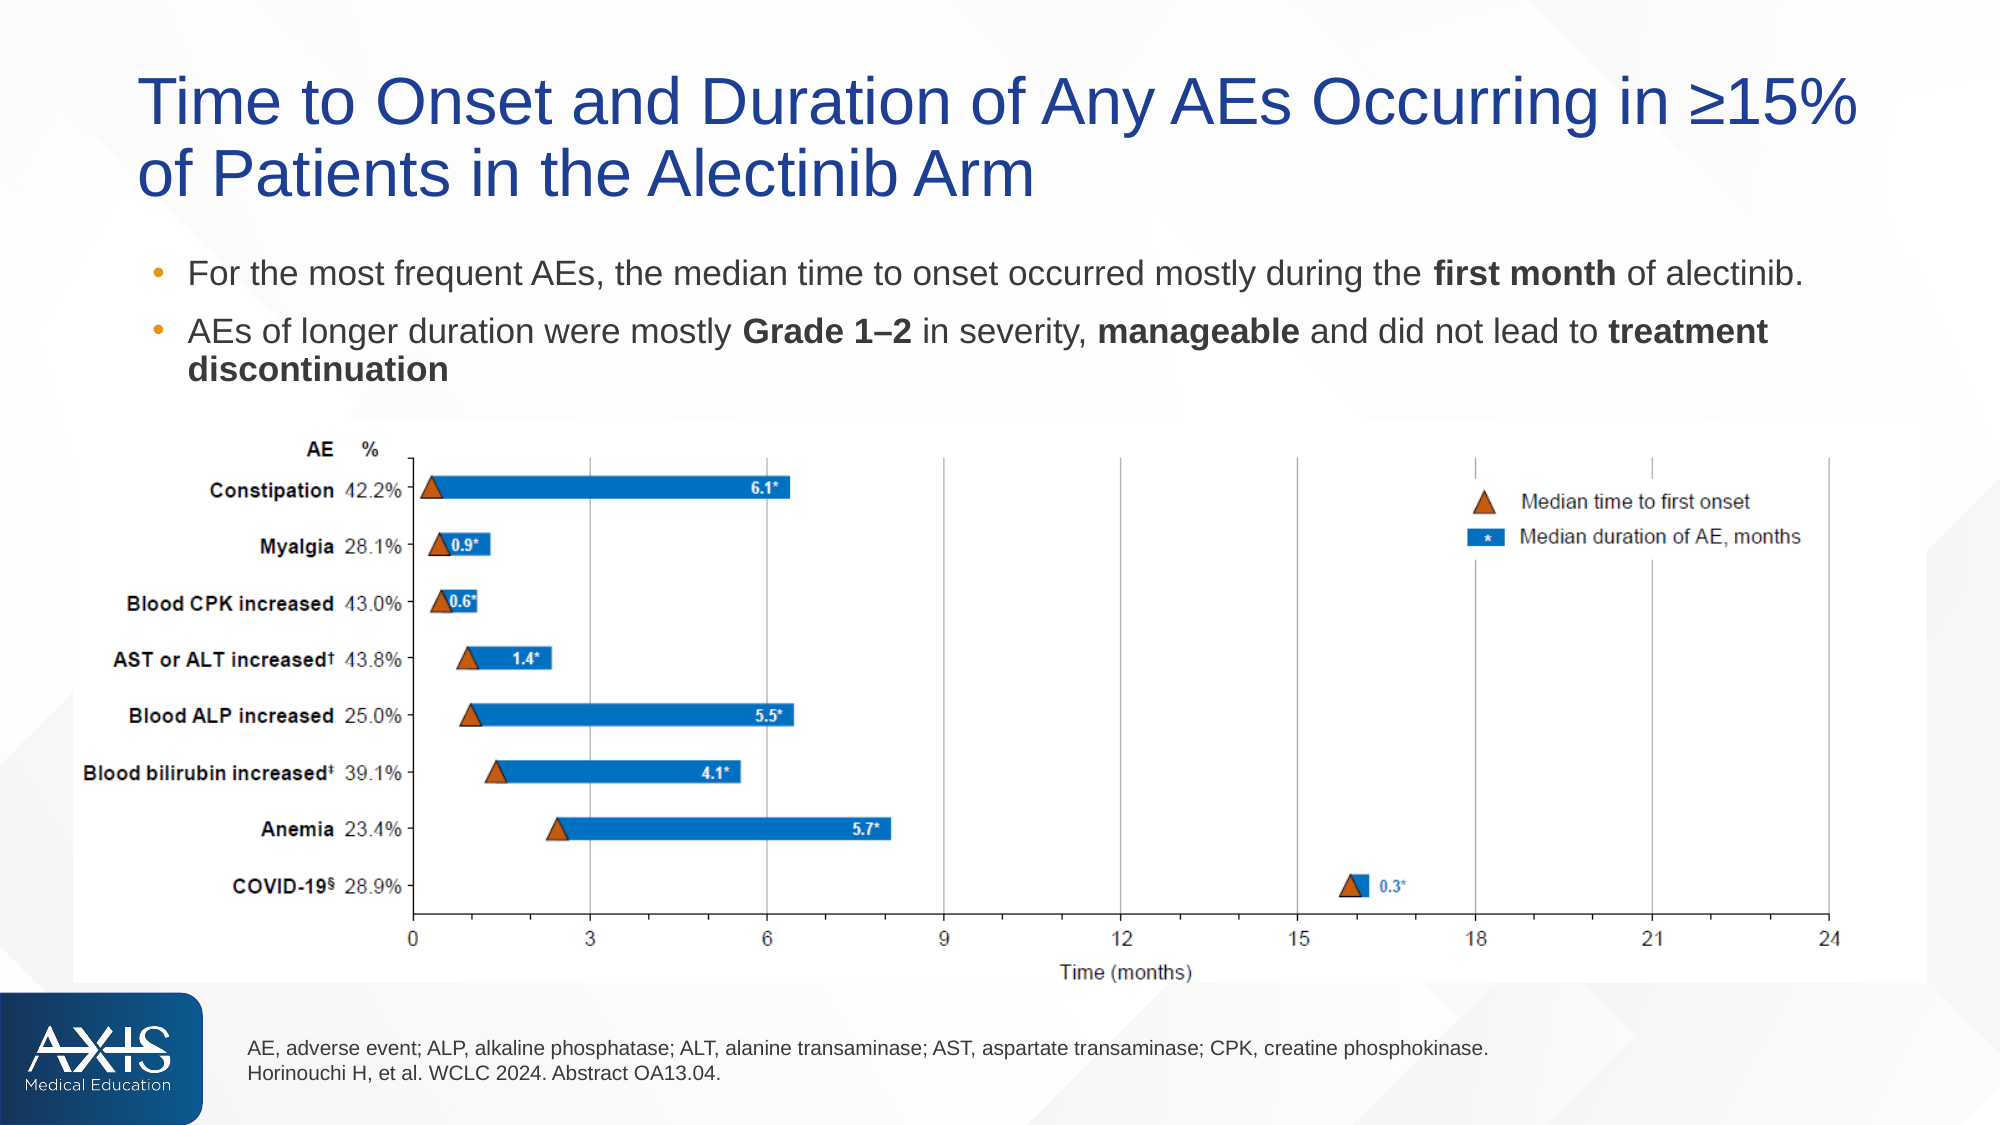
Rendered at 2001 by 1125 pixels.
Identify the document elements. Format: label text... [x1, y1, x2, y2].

picture [24, 1001, 174, 1117]
footer AE, adverse event; ALP, alkaline phosphatase; ALT, alanine transaminase; AST, aspartate transaminase; CPK, creatine phosphokinase. Horinouchi H, et al. WCLC 2024. Abstract OA13.04. [232, 993, 1980, 1125]
list For the most frequent AEs, the median time to onset occurred mostly during the first month of alectinib. AEs of longer duration were mostly Grade 1–2 in severity, manageable and did not lead to treatment discontinuation [137, 247, 1960, 397]
picture [73, 419, 1927, 983]
title Time to Onset and Duration of Any AEs Occurring in ≥15% of Patients in the Alectinib Arm [137, 30, 1863, 247]
